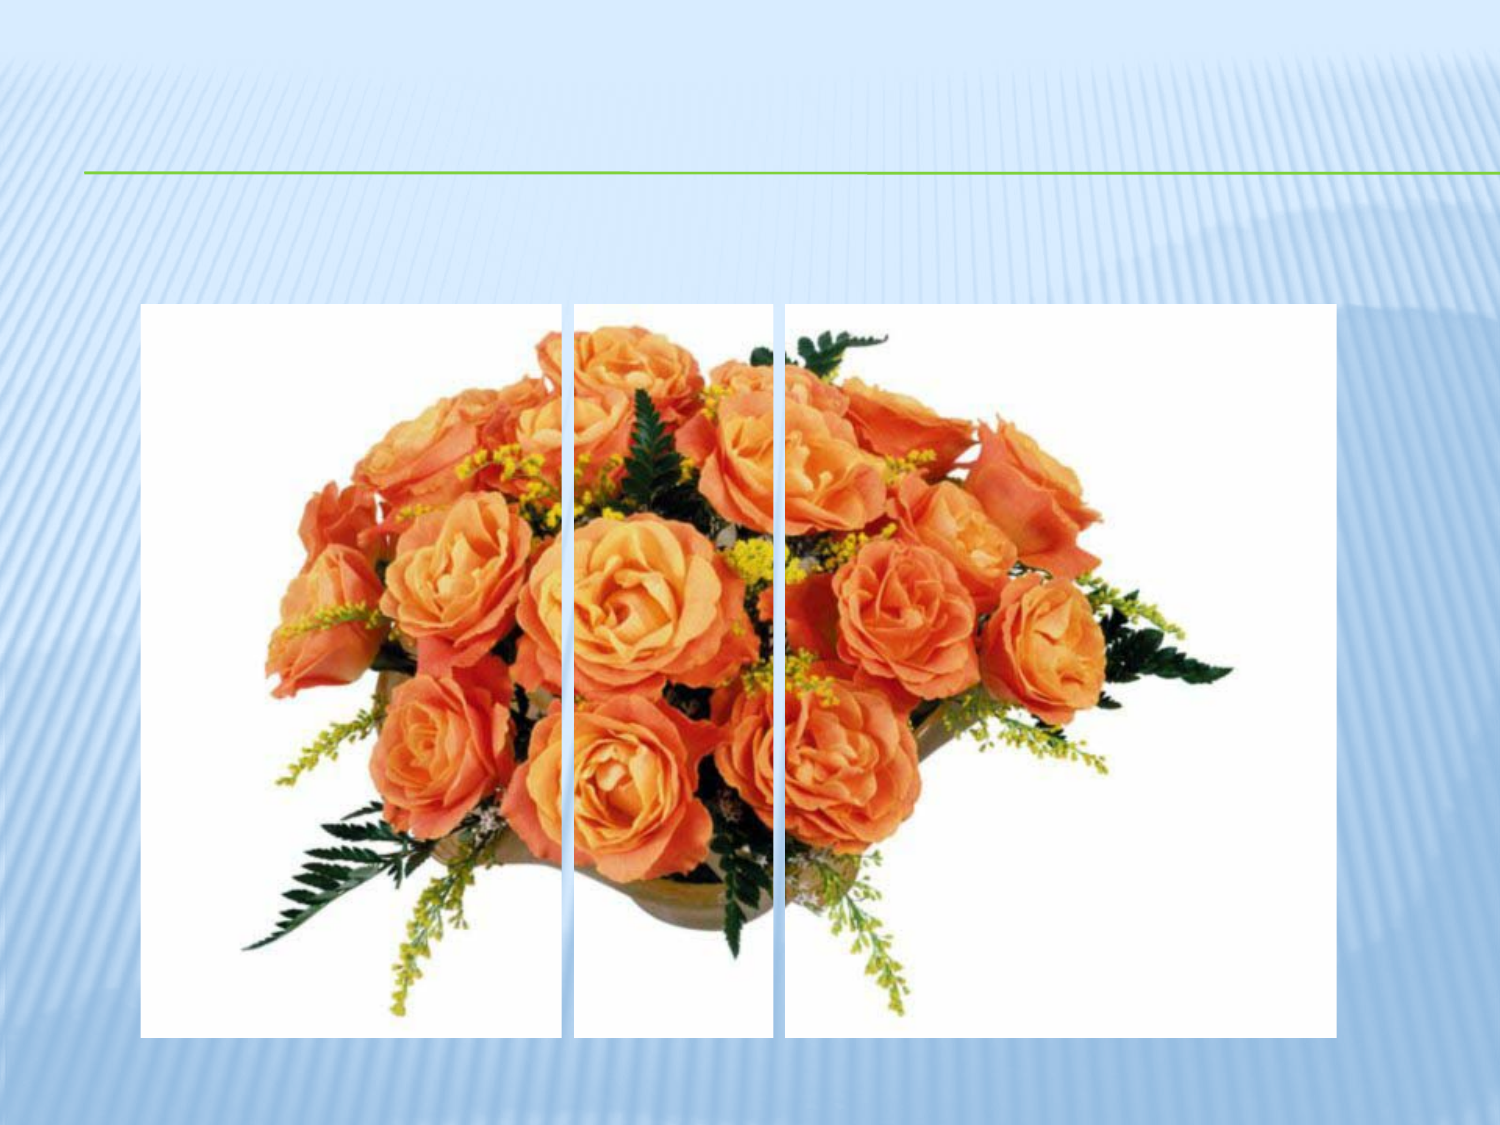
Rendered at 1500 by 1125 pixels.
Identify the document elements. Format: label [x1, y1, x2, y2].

picture [140, 304, 562, 1038]
list [784, 304, 1337, 1038]
picture [573, 304, 774, 1038]
